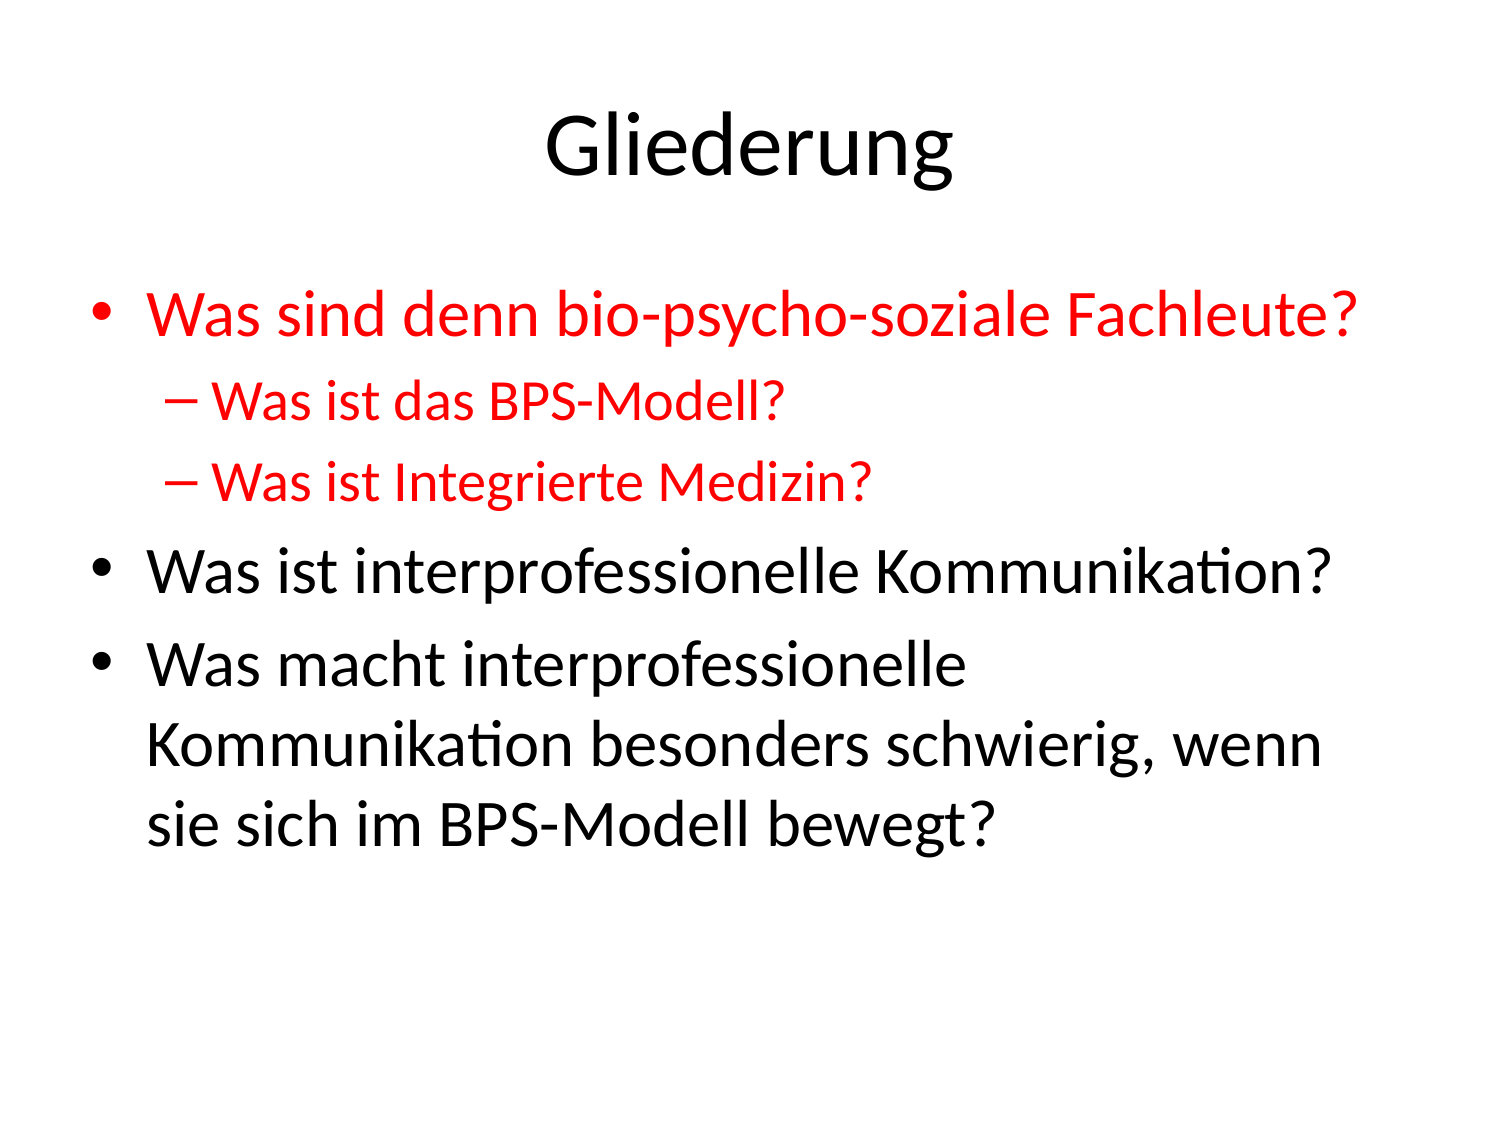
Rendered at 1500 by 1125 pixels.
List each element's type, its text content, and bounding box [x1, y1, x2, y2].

title Gliederung [75, 45, 1425, 233]
list Was sind denn bio-psycho-soziale Fachleute? Was ist das BPS-Modell? Was ist Integrierte Medizin? Was ist interprofessionelle Kommunikation? Was macht interprofessionelle Kommunikation besonders schwierig, wenn sie sich im BPS-Modell bewegt? [75, 262, 1425, 1005]
